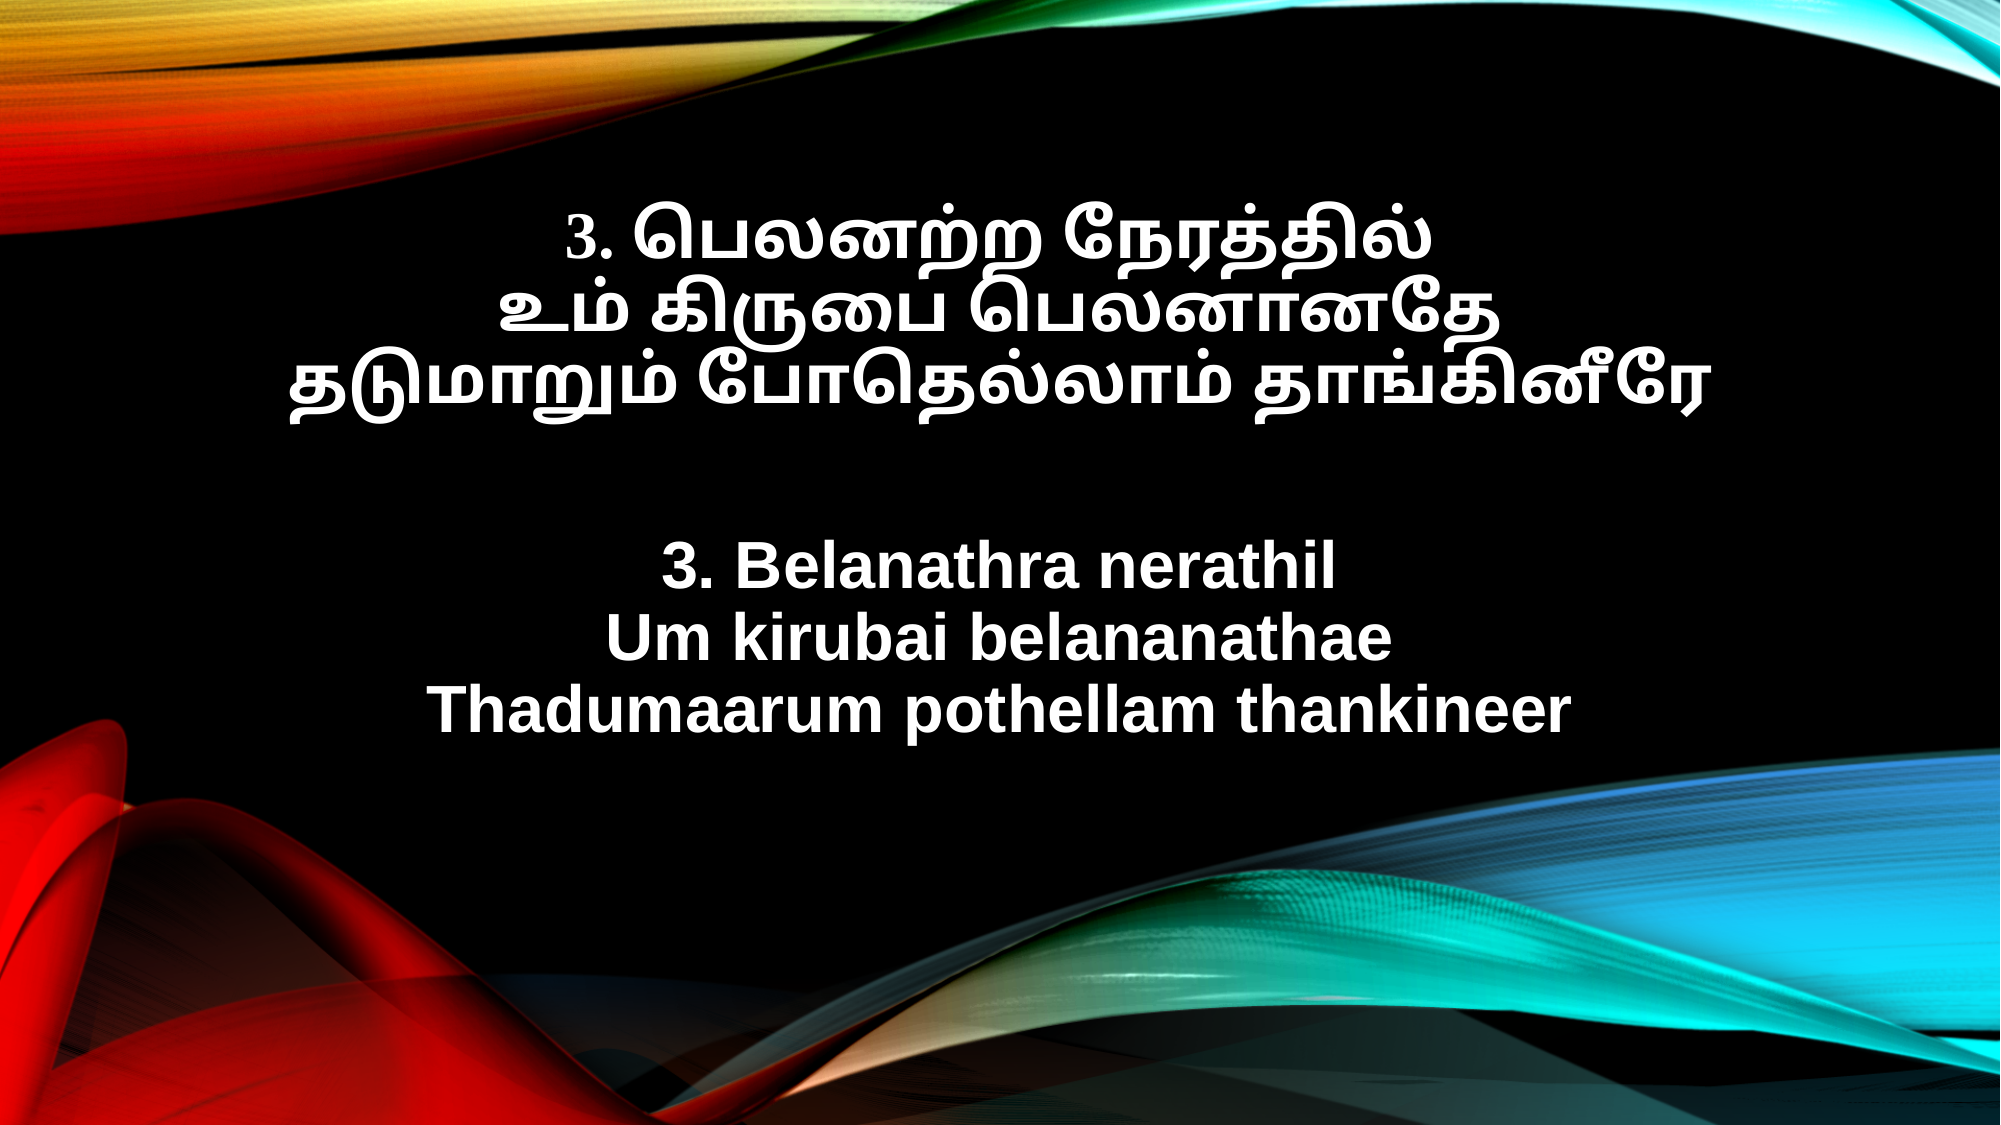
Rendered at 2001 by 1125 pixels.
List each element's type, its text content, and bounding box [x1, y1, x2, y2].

subtitle 3. பெலனற்ற நேரத்தில் உம் கிருபை பெலனானதே தடுமாறும் போதெல்லாம் தாங்கினீரே 3. Belanathra nerathil Um kirubai belananathae Thadumaarum pothellam thankineer [0, 0, 2000, 1125]
